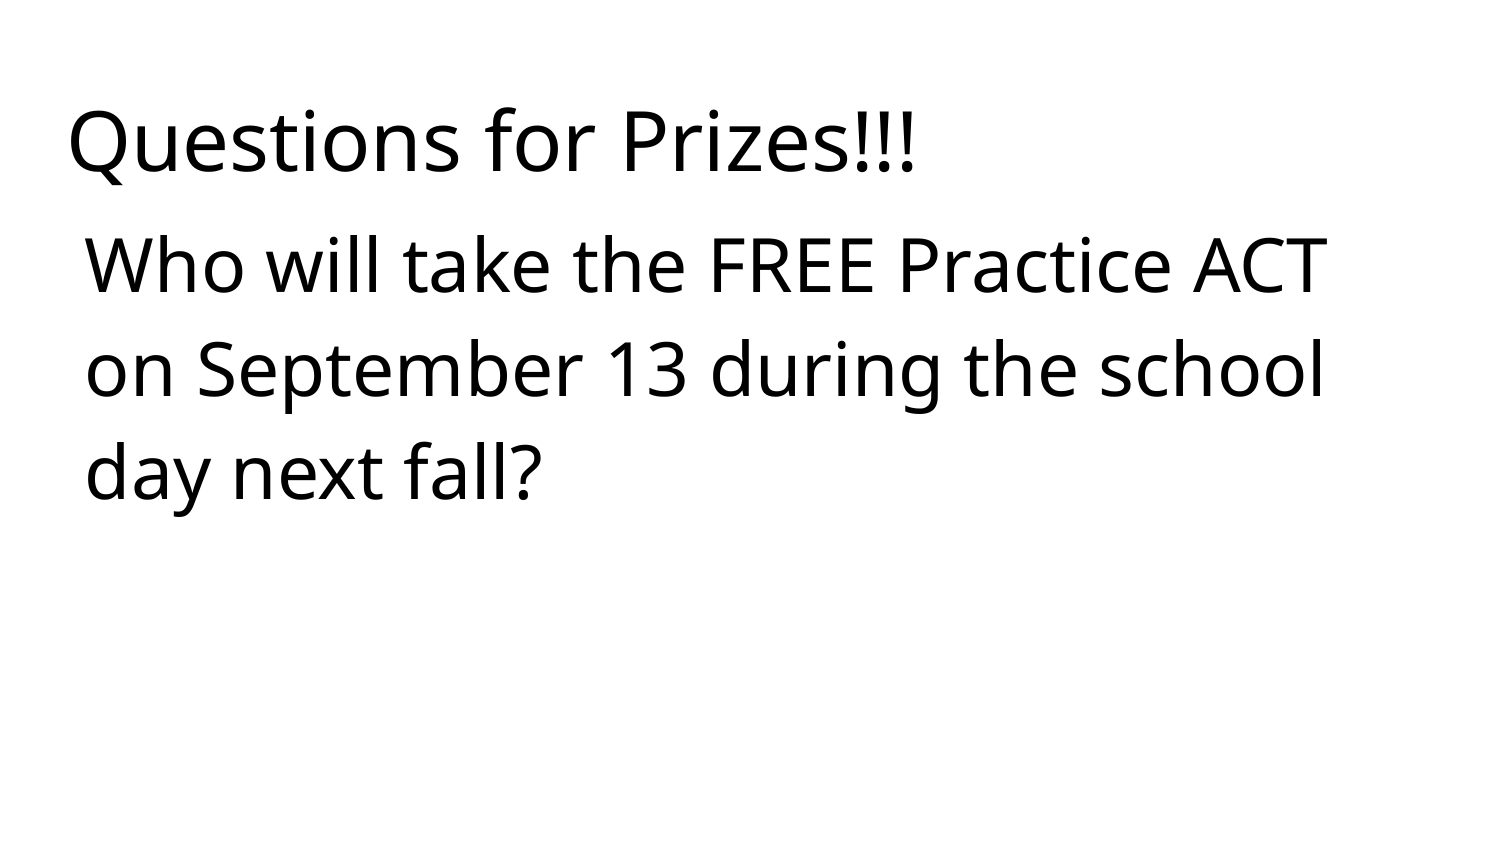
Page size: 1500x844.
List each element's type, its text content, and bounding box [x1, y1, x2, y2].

title Questions for Prizes!!! [51, 72, 1449, 167]
list Who will take the FREE Practice ACT on September 13 during the school day next fall? [51, 189, 1449, 750]
